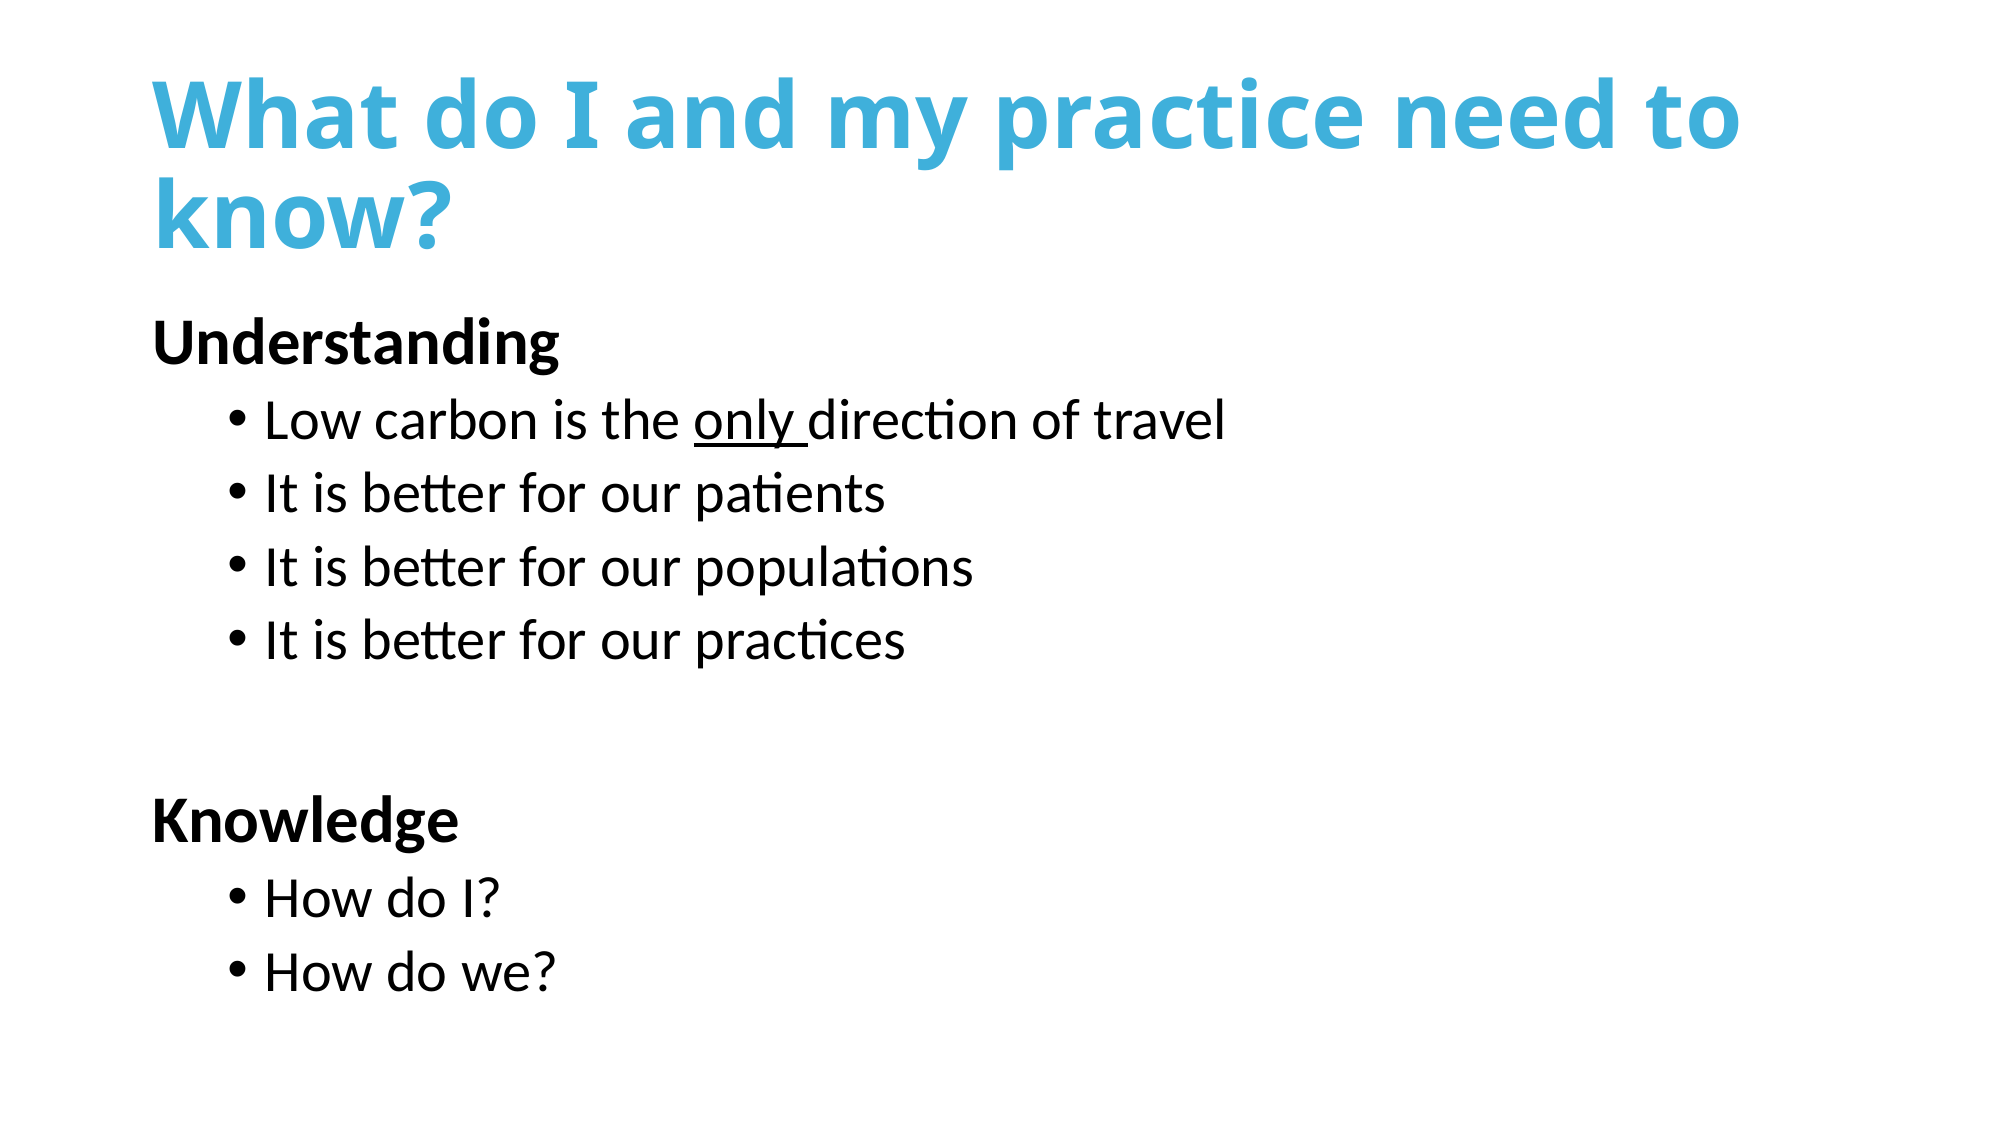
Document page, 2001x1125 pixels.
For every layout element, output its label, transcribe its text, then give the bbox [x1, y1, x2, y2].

title What do I and my practice need to know? [137, 59, 1863, 278]
list Understanding Low carbon is the only direction of travel It is better for our patients It is better for our populations It is better for our practices Knowledge How do I? How do we? [137, 299, 1863, 1014]
